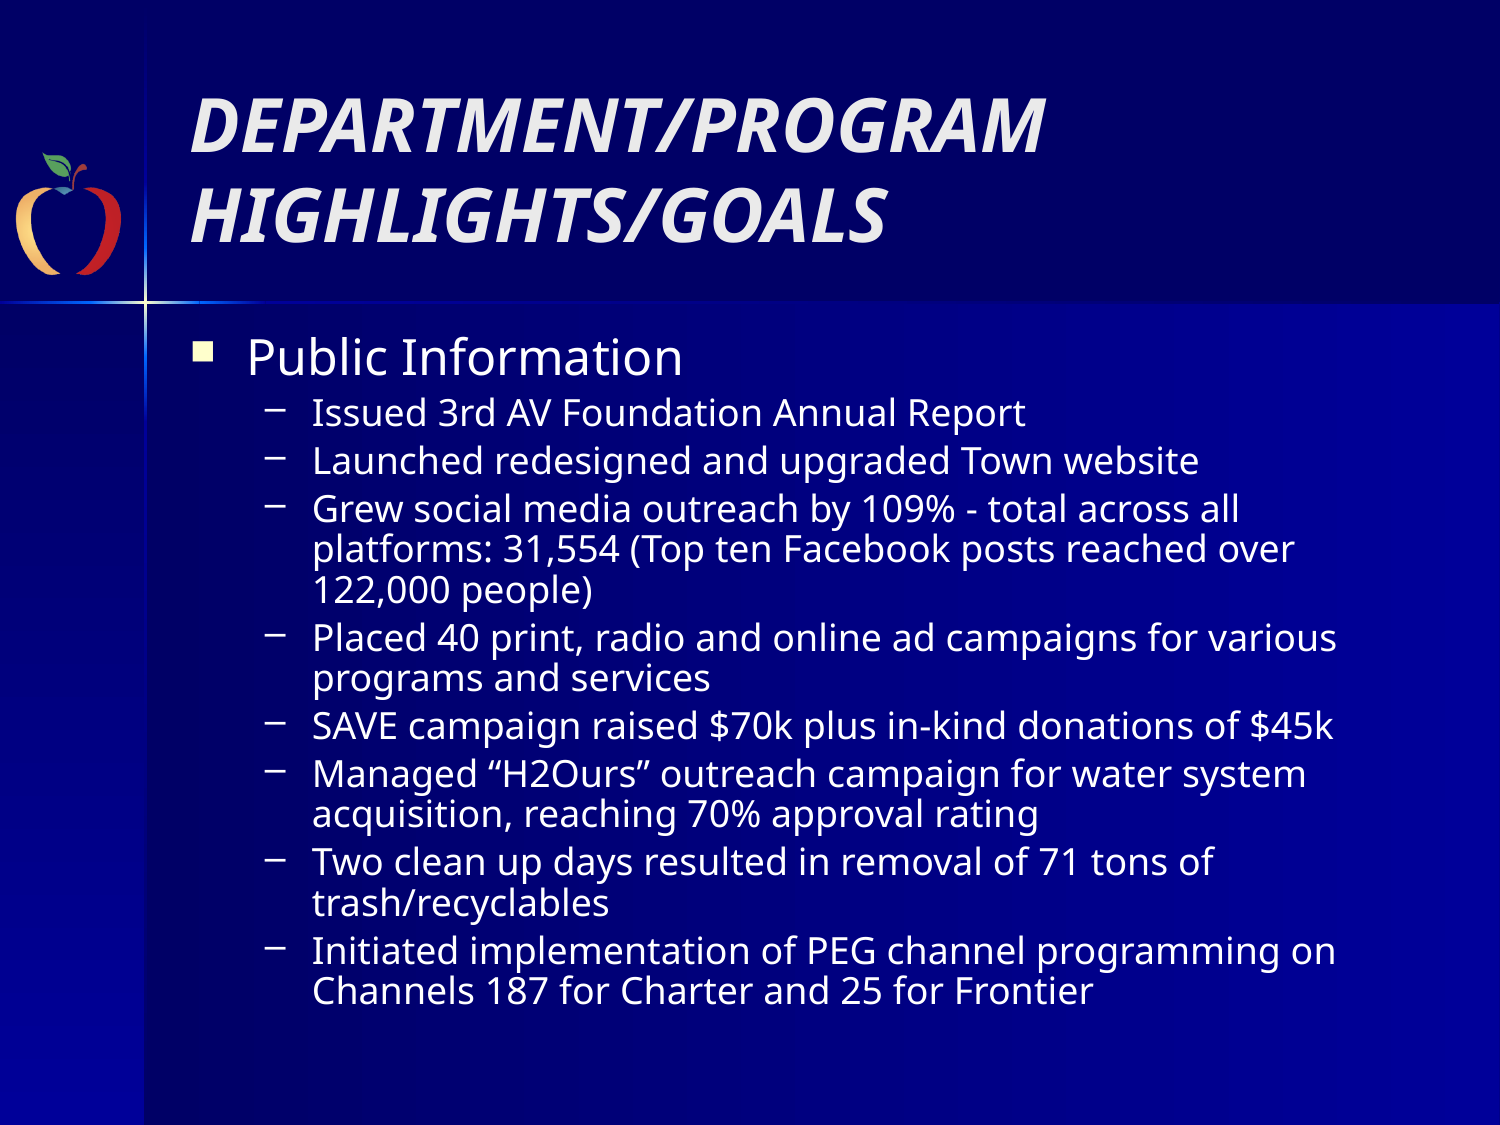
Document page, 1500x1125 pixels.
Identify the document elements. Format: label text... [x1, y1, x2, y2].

list Public Information Issued 3rd AV Foundation Annual Report Launched redesigned and upgraded Town website Grew social media outreach by 109% - total across all platforms: 31,554 (Top ten Facebook posts reached over 122,000 people) Placed 40 print, radio and online ad campaigns for various programs and services SAVE campaign raised $70k plus in-kind donations of $45k Managed “H2Ours” outreach campaign for water system acquisition, reaching 70% approval rating Two clean up days resulted in removal of 71 tons of trash/recyclables Initiated implementation of PEG channel programming on Channels 187 for Charter and 25 for Frontier [174, 324, 1413, 1001]
title DEPARTMENT/PROGRAM HIGHLIGHTS/GOALS [174, 49, 1413, 286]
picture [0, 149, 151, 283]
